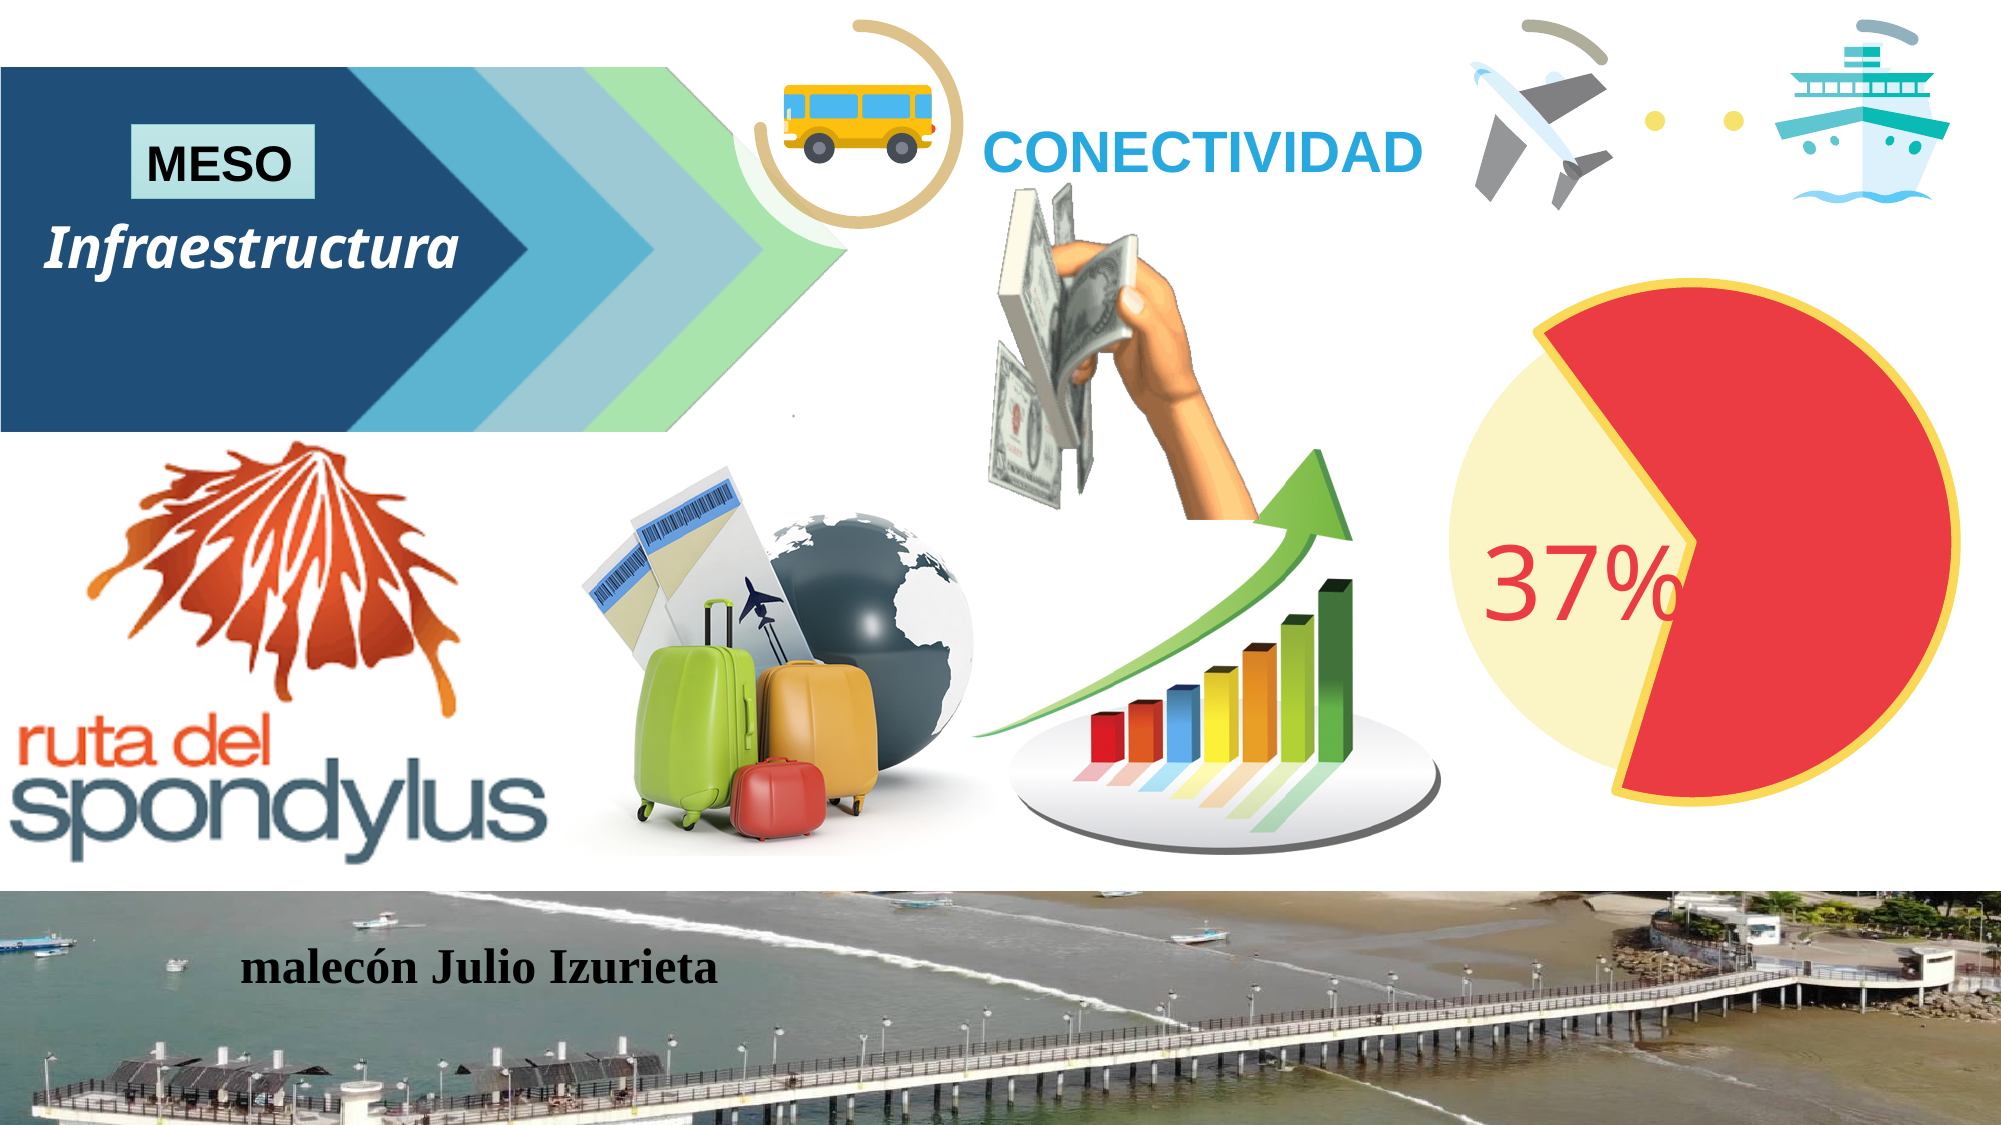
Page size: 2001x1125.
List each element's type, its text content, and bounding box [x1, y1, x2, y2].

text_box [1448, 282, 1957, 802]
picture [2, 0, 1445, 874]
text_box MESO [131, 124, 241, 199]
picture [0, 891, 2001, 1125]
text_box Infraestructura [45, 218, 241, 280]
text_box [717, 0, 2000, 266]
